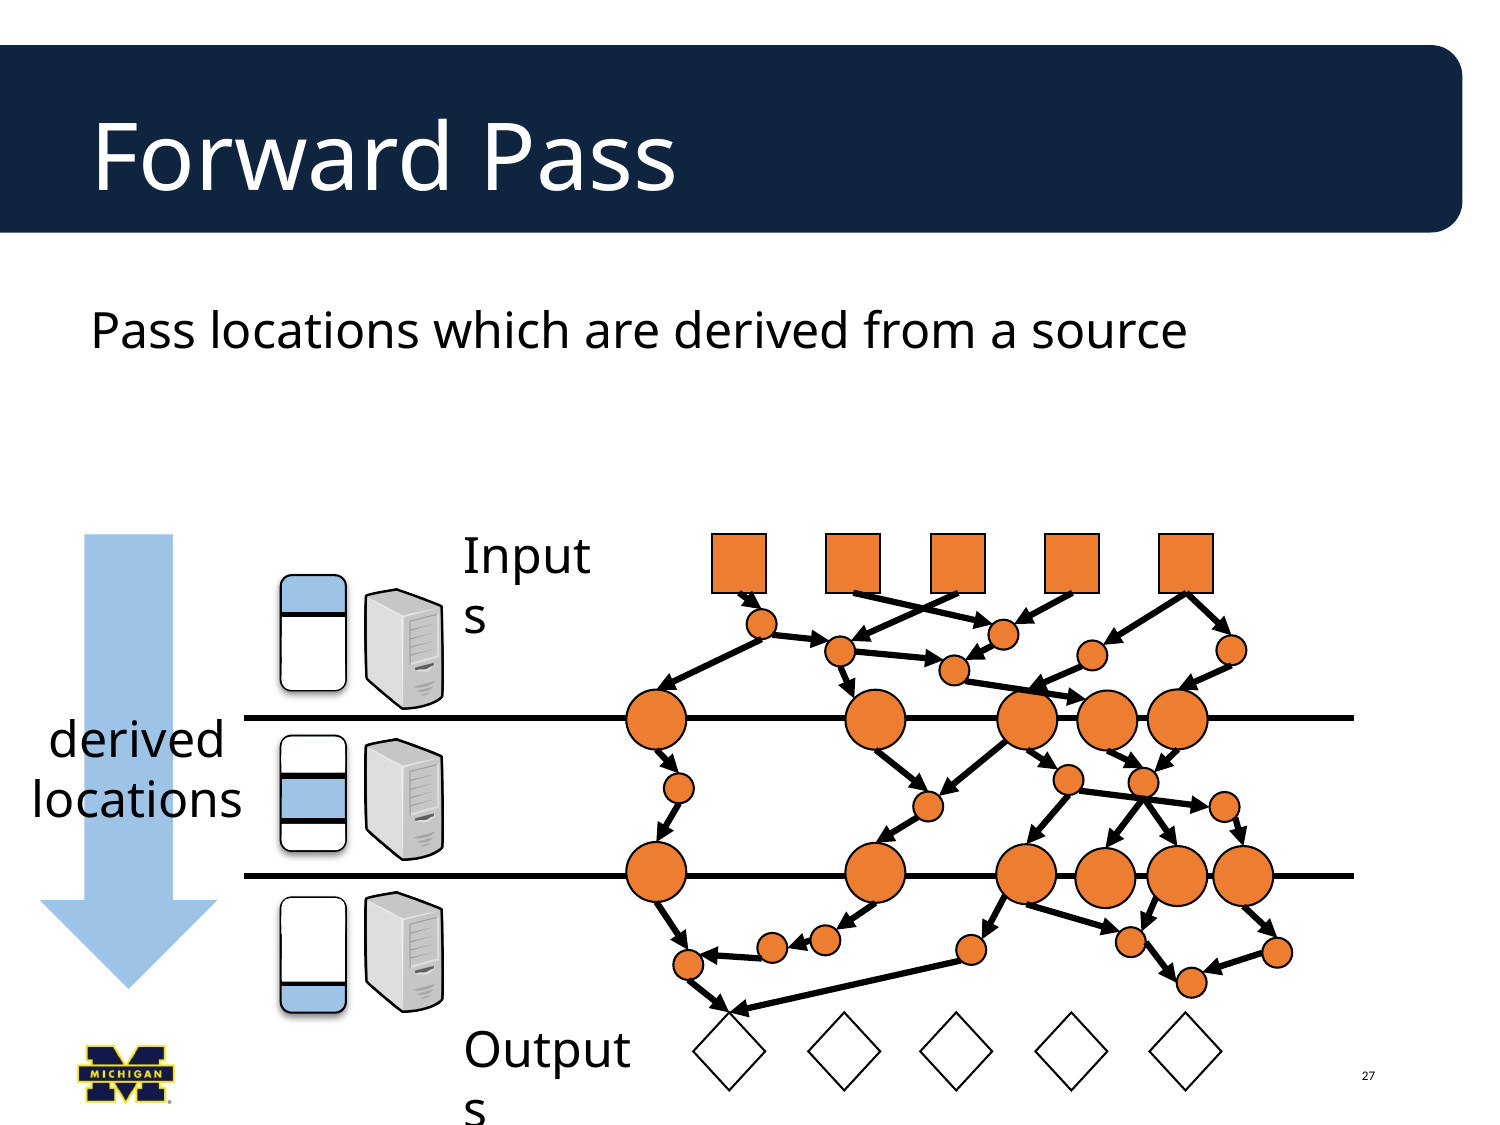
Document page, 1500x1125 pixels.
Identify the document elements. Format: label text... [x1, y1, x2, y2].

text_box [1146, 845, 1209, 876]
text_box [625, 840, 688, 876]
text_box [1212, 845, 1275, 876]
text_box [875, 749, 929, 792]
picture [364, 588, 444, 710]
text_box [844, 688, 907, 717]
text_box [656, 803, 679, 843]
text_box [1027, 666, 1082, 681]
text_box [625, 688, 688, 717]
text_box [1076, 639, 1109, 672]
list Pass locations which are derived from a source [75, 288, 1430, 376]
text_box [1144, 807, 1178, 847]
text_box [1105, 807, 1144, 849]
text_box [1208, 790, 1241, 824]
text_box [1076, 689, 1139, 717]
text_box [1149, 1012, 1222, 1091]
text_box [1202, 952, 1263, 973]
text_box [912, 790, 945, 823]
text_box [280, 575, 346, 691]
picture [75, 1043, 176, 1107]
text_box [1074, 847, 1137, 876]
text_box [1141, 897, 1157, 932]
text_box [840, 666, 855, 699]
text_box [1175, 966, 1208, 999]
text_box [938, 654, 971, 687]
text_box [931, 534, 986, 592]
text_box [1212, 877, 1275, 907]
text_box [1076, 718, 1139, 752]
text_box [772, 634, 830, 641]
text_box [1107, 750, 1144, 768]
title Forward Pass [75, 72, 1391, 249]
text_box [844, 877, 907, 904]
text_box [1014, 592, 1073, 625]
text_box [1026, 795, 1069, 845]
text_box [1026, 904, 1121, 932]
text_box [1074, 877, 1137, 905]
text_box [745, 608, 778, 641]
text_box [1045, 534, 1100, 593]
text_box [625, 718, 688, 751]
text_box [850, 592, 959, 641]
text_box [1261, 936, 1294, 969]
text_box [996, 700, 1059, 717]
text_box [836, 902, 876, 930]
text_box [693, 1013, 766, 1091]
text_box [1146, 718, 1209, 751]
text_box [826, 534, 881, 593]
text_box [987, 618, 1020, 651]
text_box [875, 817, 918, 843]
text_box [855, 651, 944, 660]
text_box Outputs [448, 1009, 668, 1125]
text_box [981, 895, 1005, 940]
text_box derived locations [17, 700, 259, 835]
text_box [964, 681, 1087, 700]
text_box [844, 718, 907, 751]
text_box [853, 592, 993, 625]
text_box [1052, 763, 1085, 796]
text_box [1154, 749, 1178, 773]
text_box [280, 735, 346, 851]
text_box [729, 960, 961, 1013]
text_box Inputs [449, 516, 622, 685]
text_box [711, 534, 766, 593]
text_box [920, 1013, 993, 1091]
text_box [662, 772, 695, 804]
text_box [1159, 534, 1214, 592]
picture [364, 738, 444, 861]
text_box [1027, 749, 1059, 770]
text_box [738, 592, 762, 610]
text_box [625, 877, 687, 903]
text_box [1177, 665, 1232, 690]
text_box [1146, 688, 1209, 717]
text_box [83, 533, 175, 700]
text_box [1243, 906, 1278, 938]
text_box [37, 835, 220, 991]
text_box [938, 740, 1007, 796]
text_box [809, 924, 842, 957]
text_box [656, 901, 689, 950]
text_box [844, 841, 907, 876]
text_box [688, 979, 730, 1013]
text_box [1215, 634, 1248, 667]
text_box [1079, 790, 1210, 807]
text_box [1114, 926, 1147, 959]
text_box [672, 949, 705, 981]
text_box [1146, 877, 1209, 908]
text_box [964, 645, 993, 660]
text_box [1102, 592, 1187, 645]
text_box [756, 931, 789, 960]
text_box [1235, 817, 1244, 847]
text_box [280, 897, 346, 1013]
text_box [1035, 1012, 1108, 1091]
text_box [824, 635, 856, 668]
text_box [1145, 942, 1177, 983]
text_box [995, 843, 1058, 876]
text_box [698, 954, 762, 959]
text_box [656, 639, 762, 690]
picture [364, 891, 444, 1013]
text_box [1186, 592, 1232, 636]
text_box [808, 1013, 881, 1091]
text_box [787, 940, 811, 948]
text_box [656, 749, 679, 774]
text_box [1127, 766, 1160, 790]
text_box [996, 718, 1059, 751]
text_box [955, 933, 988, 966]
text_box [995, 877, 1058, 906]
